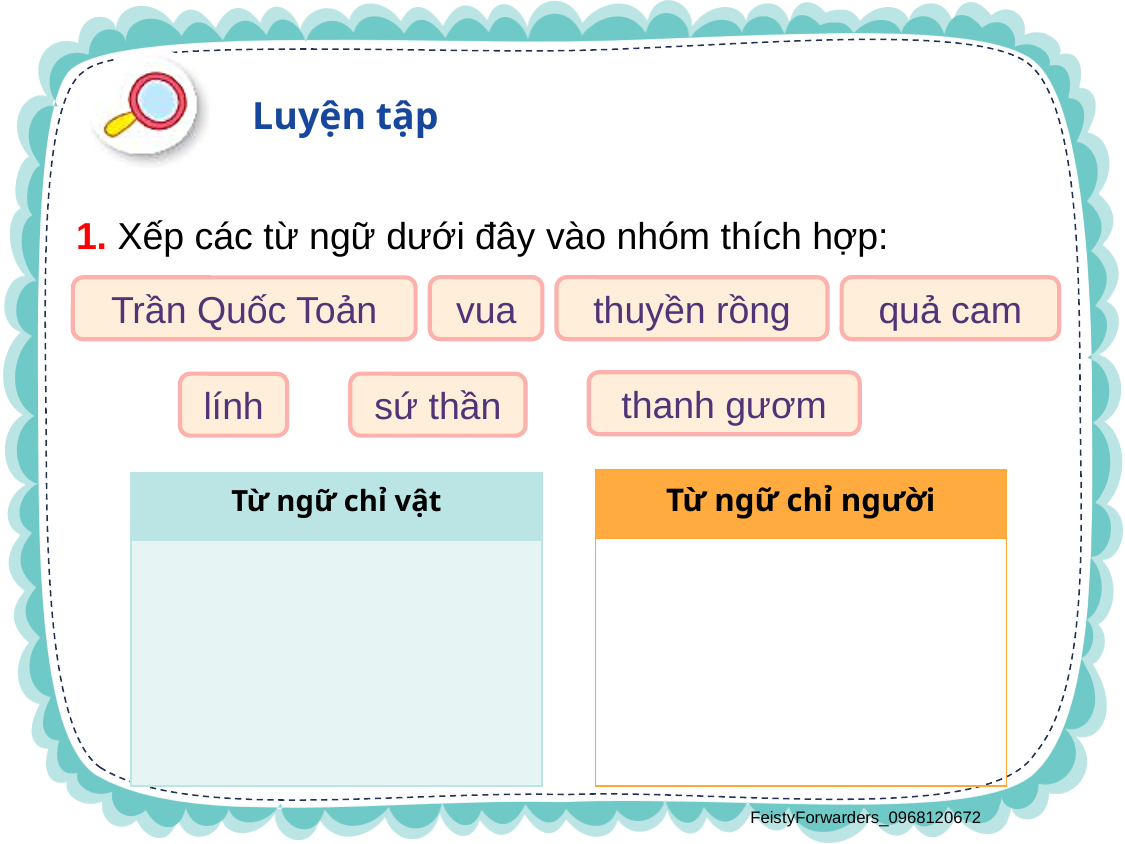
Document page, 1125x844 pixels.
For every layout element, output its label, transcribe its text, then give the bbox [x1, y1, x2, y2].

table_cell [132, 541, 541, 785]
text_box thuyền rồng [554, 275, 830, 342]
table_header Từ ngữ chỉ người [596, 471, 1006, 538]
table_cell [596, 539, 1006, 785]
text_box Trần Quốc Toản [70, 275, 418, 342]
table_header Từ ngữ chỉ vật [132, 473, 541, 536]
text_box quả cam [839, 275, 1062, 342]
text_box vua [427, 275, 545, 342]
text_box sứ thần [348, 371, 528, 438]
text_box 1. Xếp các từ ngữ dưới đây vào nhóm thích hợp: [61, 182, 1058, 265]
text_box thanh gươm [586, 370, 862, 437]
picture [0, 0, 1125, 844]
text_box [89, 48, 550, 195]
text_box lính [177, 371, 290, 438]
